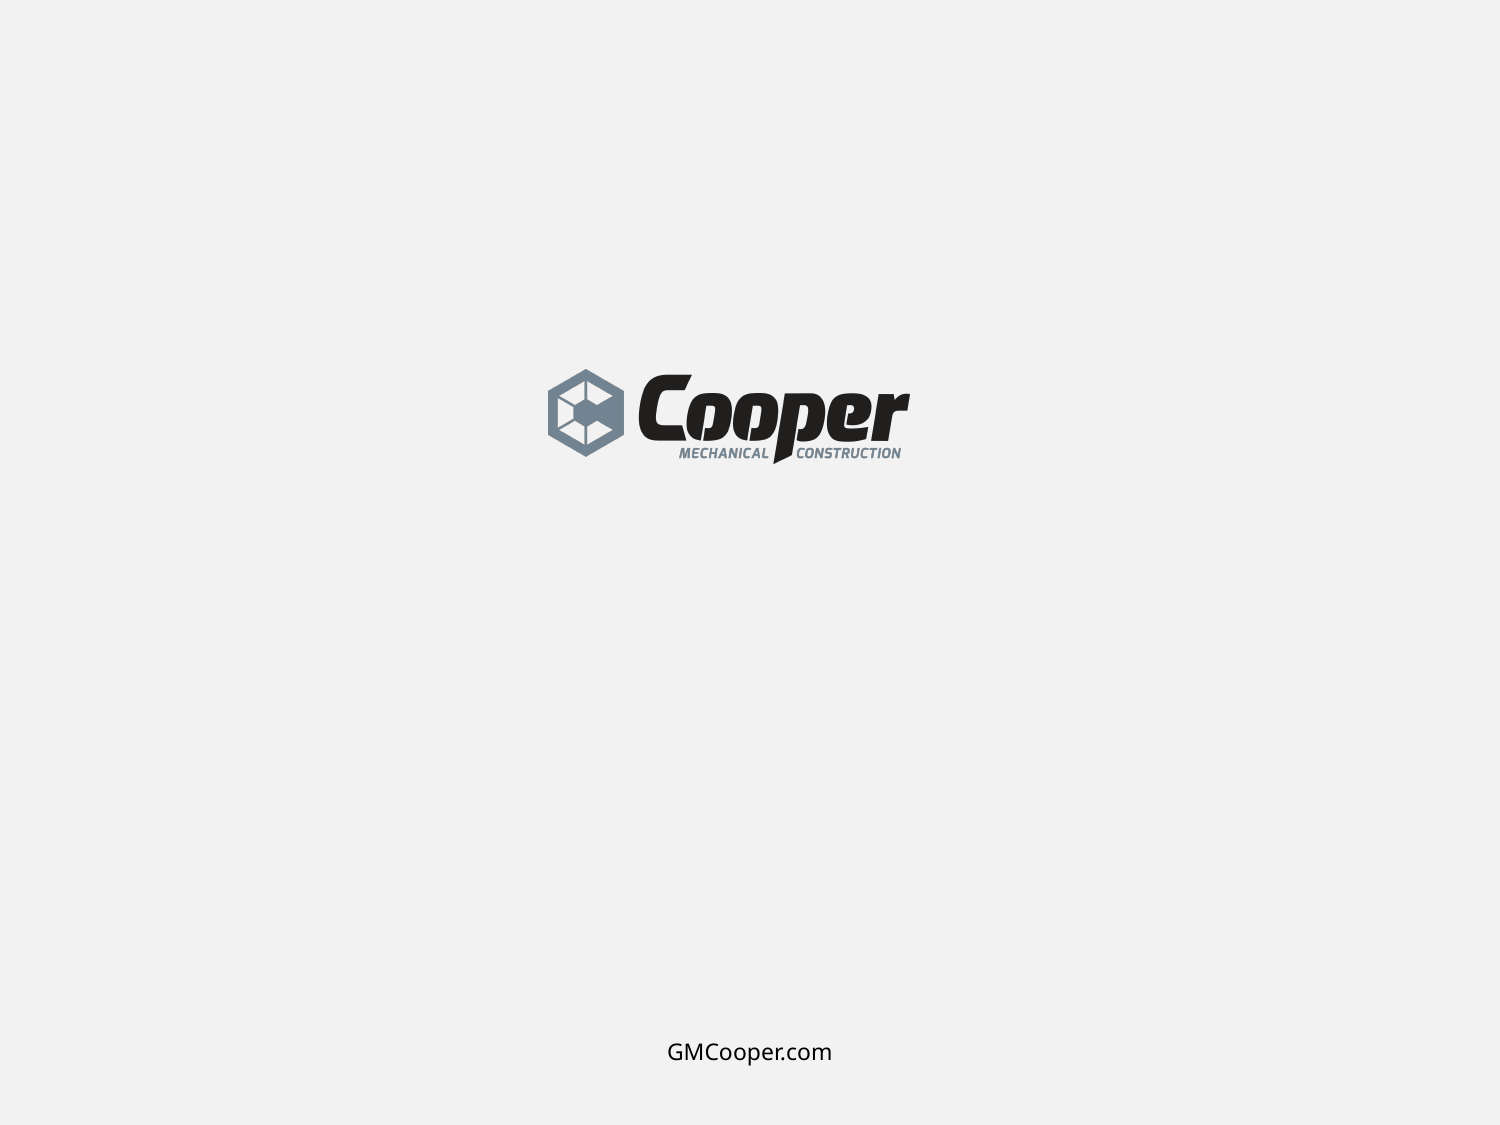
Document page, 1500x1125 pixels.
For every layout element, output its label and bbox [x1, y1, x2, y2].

picture [546, 367, 912, 466]
